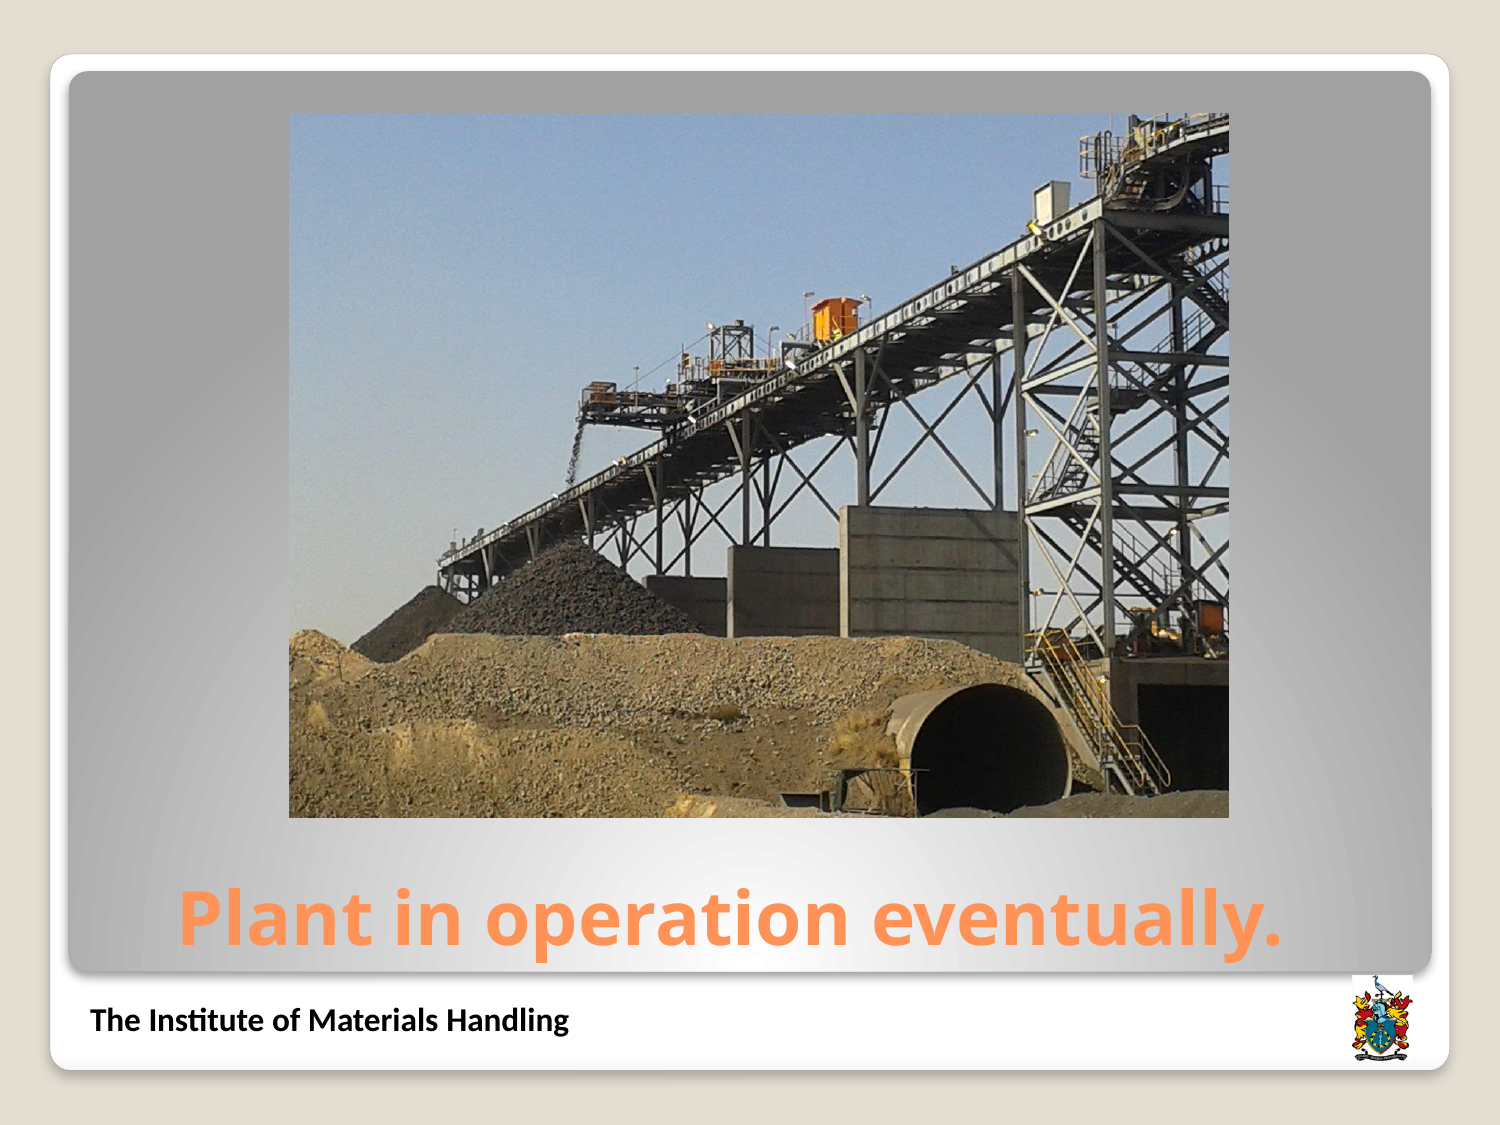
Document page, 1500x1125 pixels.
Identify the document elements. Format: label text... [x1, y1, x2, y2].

picture [1352, 975, 1414, 1061]
picture [288, 113, 1229, 819]
list [76, 86, 1425, 1047]
text_box The Institute of Materials Handling [74, 948, 706, 1073]
title Plant in operation eventually. [40, 795, 1383, 968]
